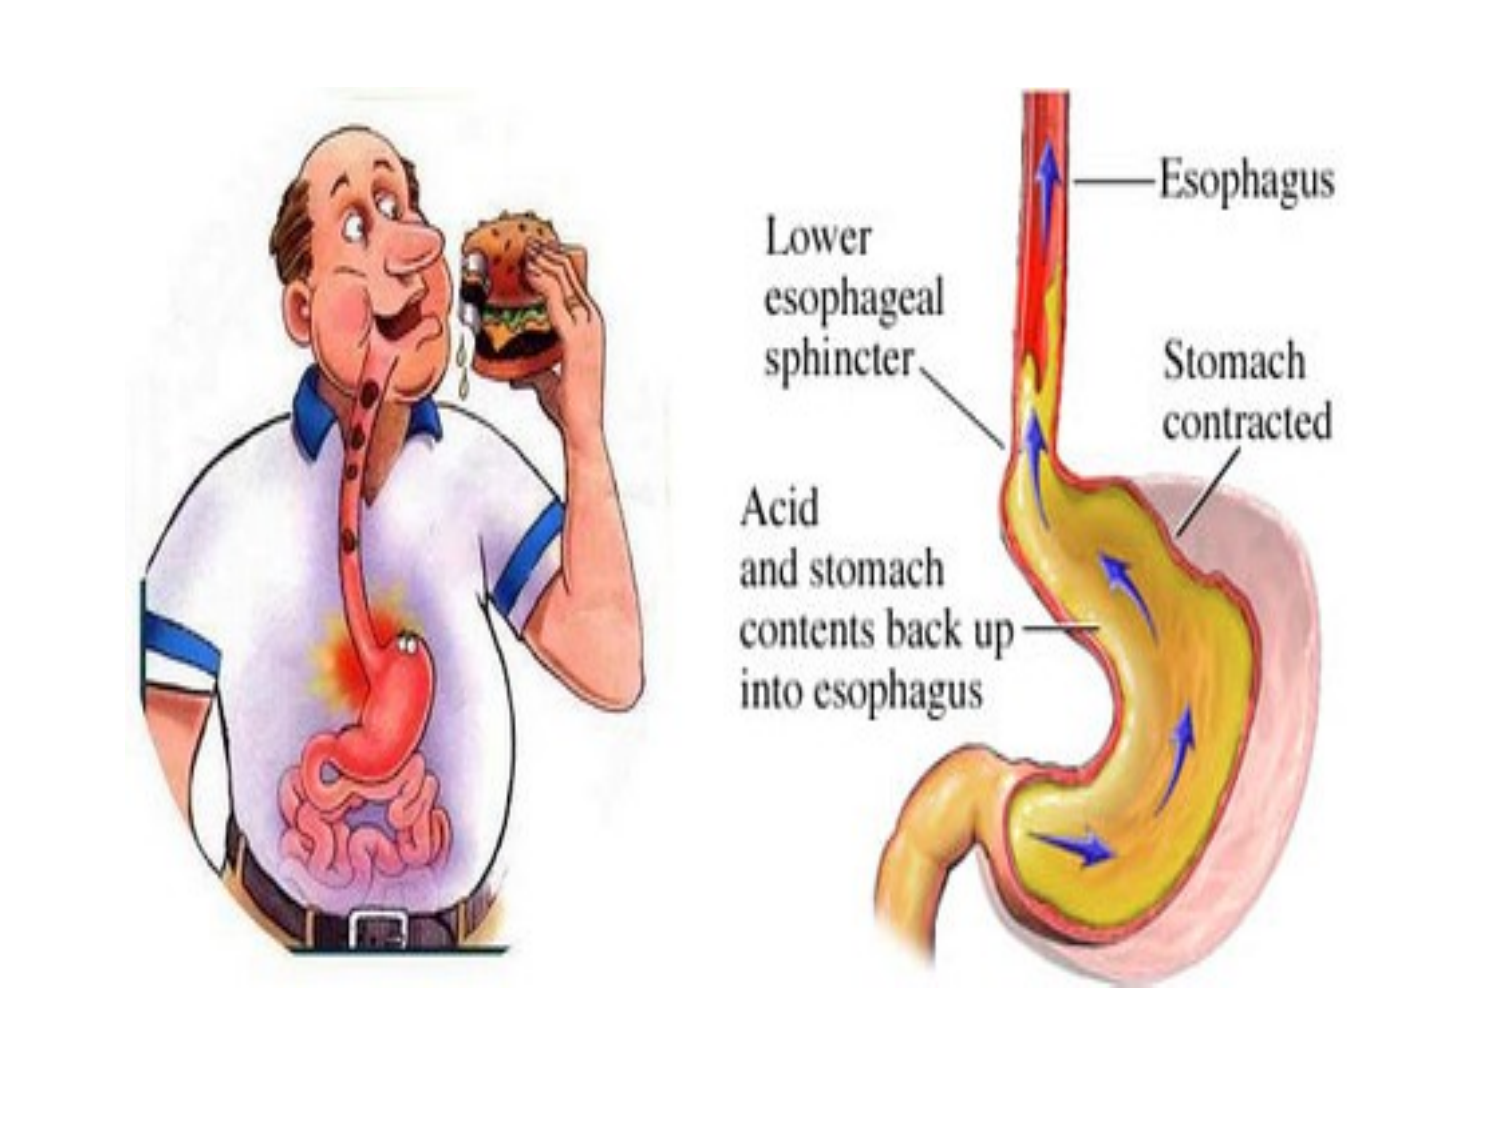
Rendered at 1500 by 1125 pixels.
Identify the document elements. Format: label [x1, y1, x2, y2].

list [124, 87, 1413, 988]
